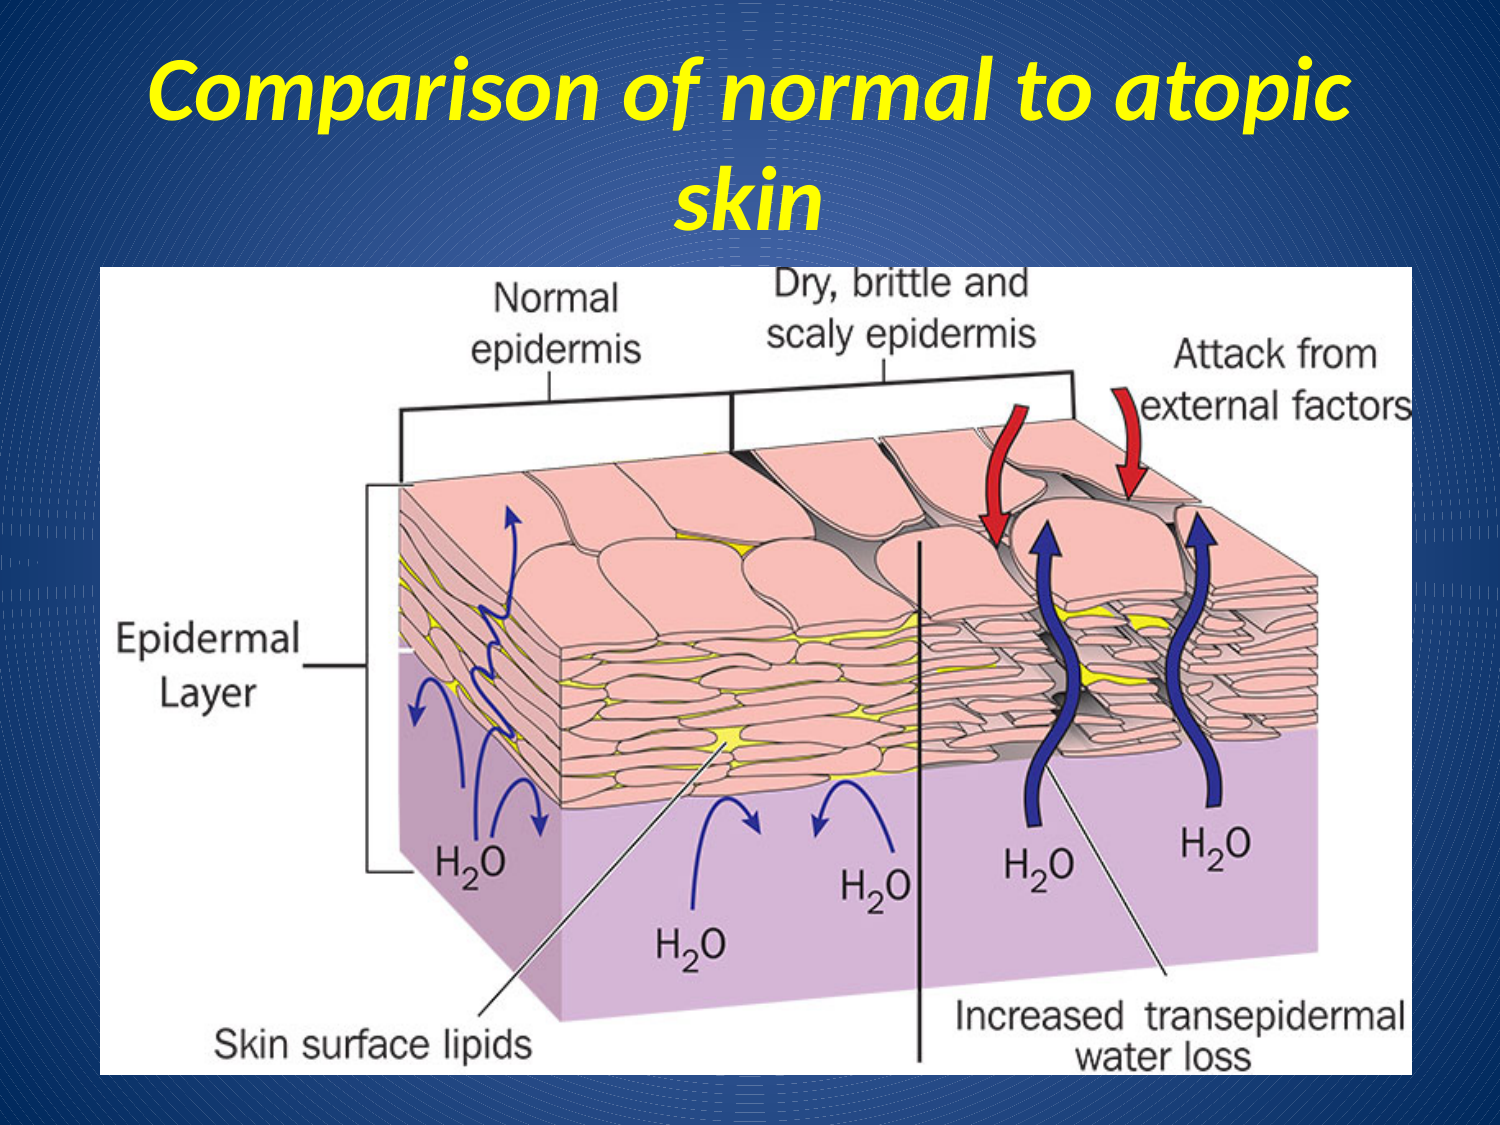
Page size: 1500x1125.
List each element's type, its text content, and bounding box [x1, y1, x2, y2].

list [100, 266, 1412, 1076]
title Comparison of normal to atopic skin [75, 45, 1425, 233]
